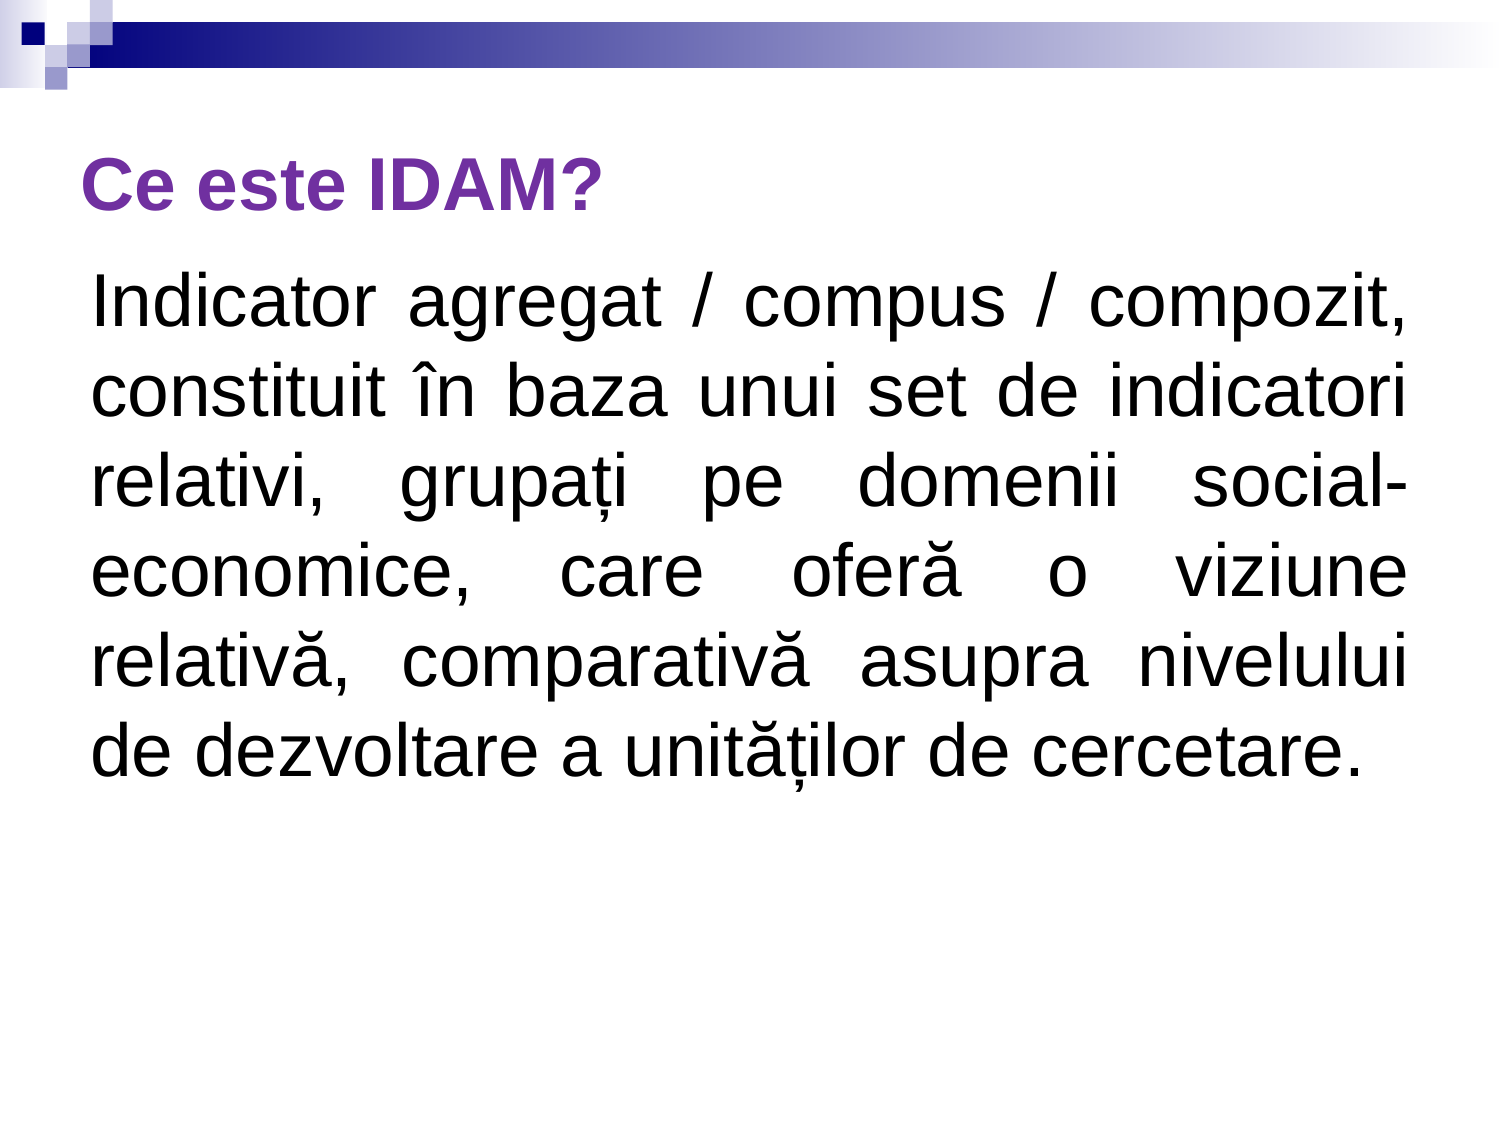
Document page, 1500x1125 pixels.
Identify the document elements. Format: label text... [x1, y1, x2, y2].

list Indicator agregat / compus / compozit, constituit în baza unui set de indicatori relativi, grupați pe domenii social-economice, care oferă o viziune relativă, comparativă asupra nivelului de dezvoltare a unităților de cercetare. [74, 243, 1426, 963]
title Ce este IDAM? [64, 89, 1416, 271]
